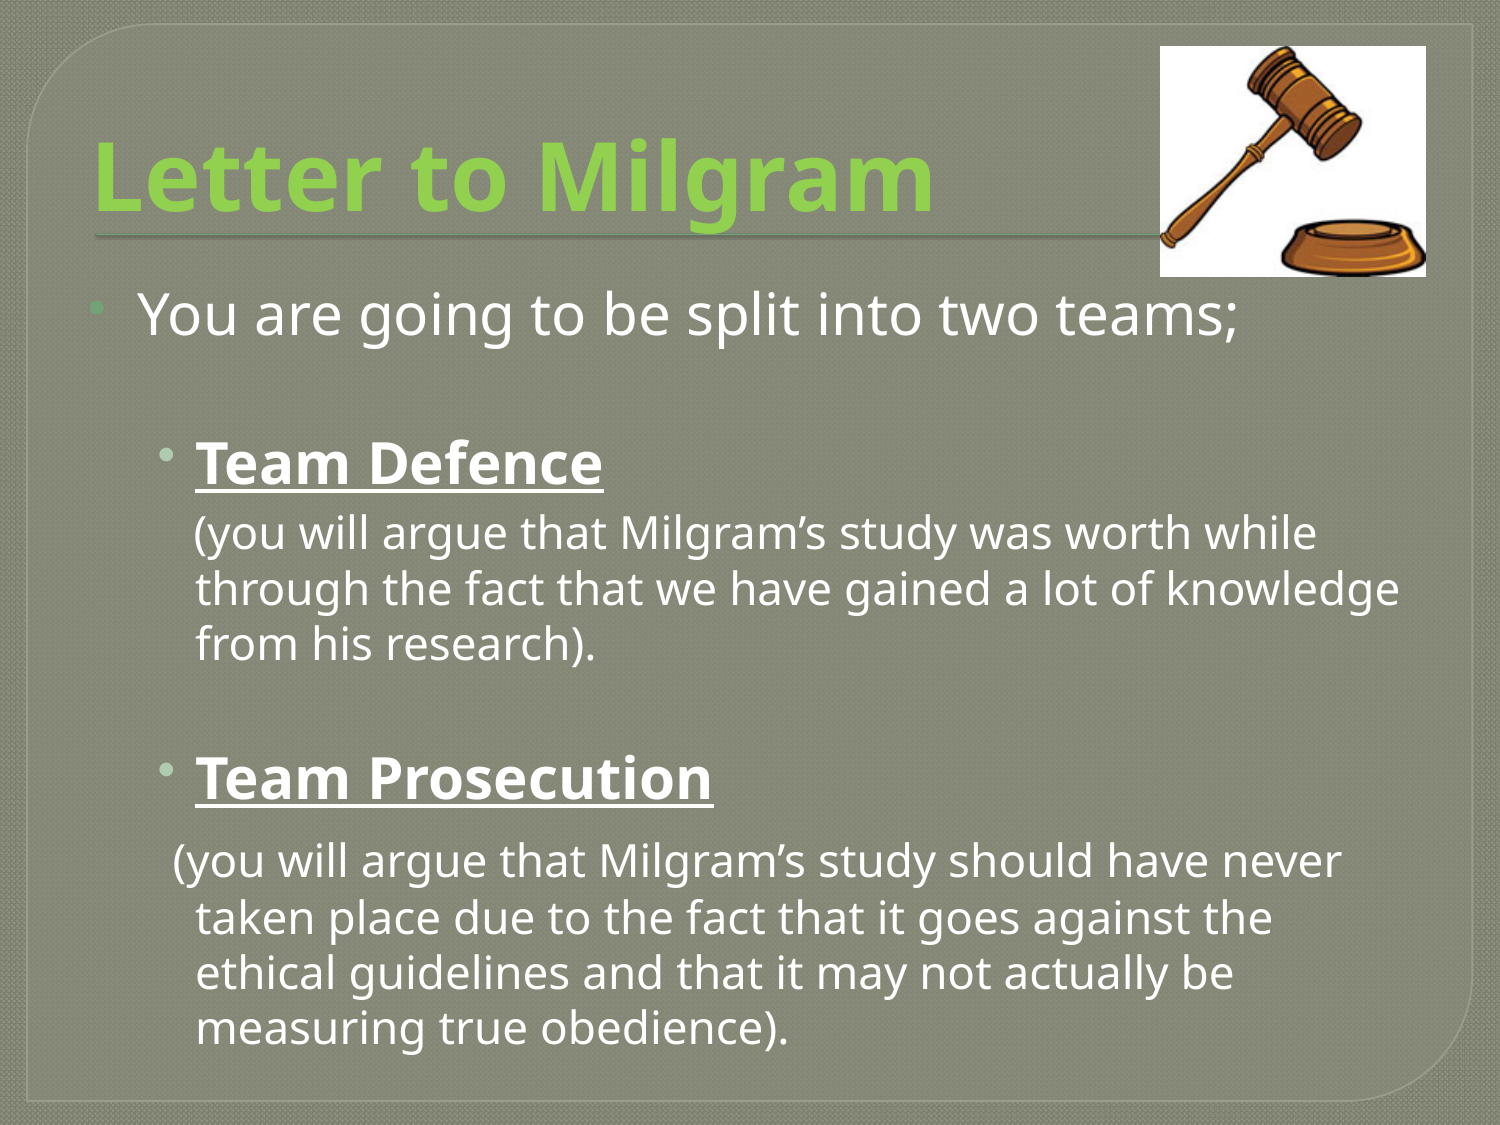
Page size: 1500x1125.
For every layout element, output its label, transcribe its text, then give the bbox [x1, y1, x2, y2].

picture [0, 0, 1500, 1125]
title Letter to Milgram [75, 50, 1154, 238]
list You are going to be split into two teams; Team Defence (you will argue that Milgram’s study was worth while through the fact that we have gained a lot of knowledge from his research). Team Prosecution (you will argue that Milgram’s study should have never taken place due to the fact that it goes against the ethical guidelines and that it may not actually be measuring true obedience). [75, 270, 1425, 1013]
